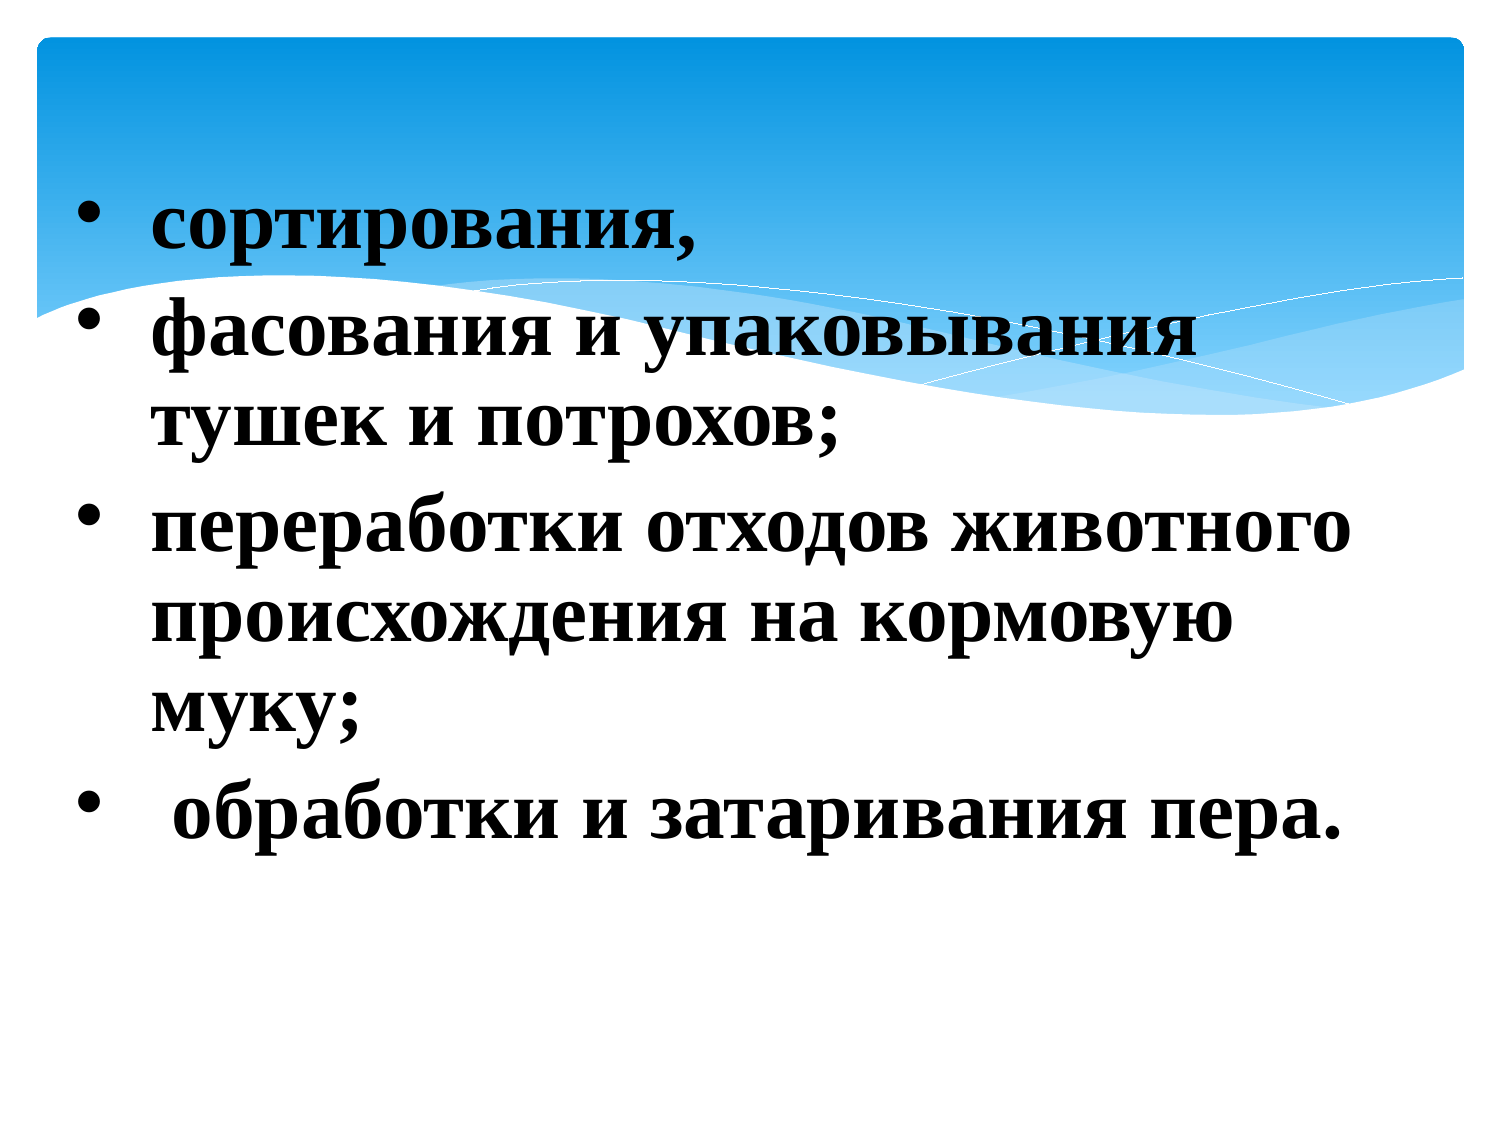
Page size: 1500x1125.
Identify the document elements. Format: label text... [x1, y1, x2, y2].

text_box сортирования, фасования и упаковывания тушек и потрохов; переработки отходов животного происхождения на кормовую муку; обработки и затаривания пера. [74, 177, 1425, 991]
text_box [74, 68, 1425, 177]
